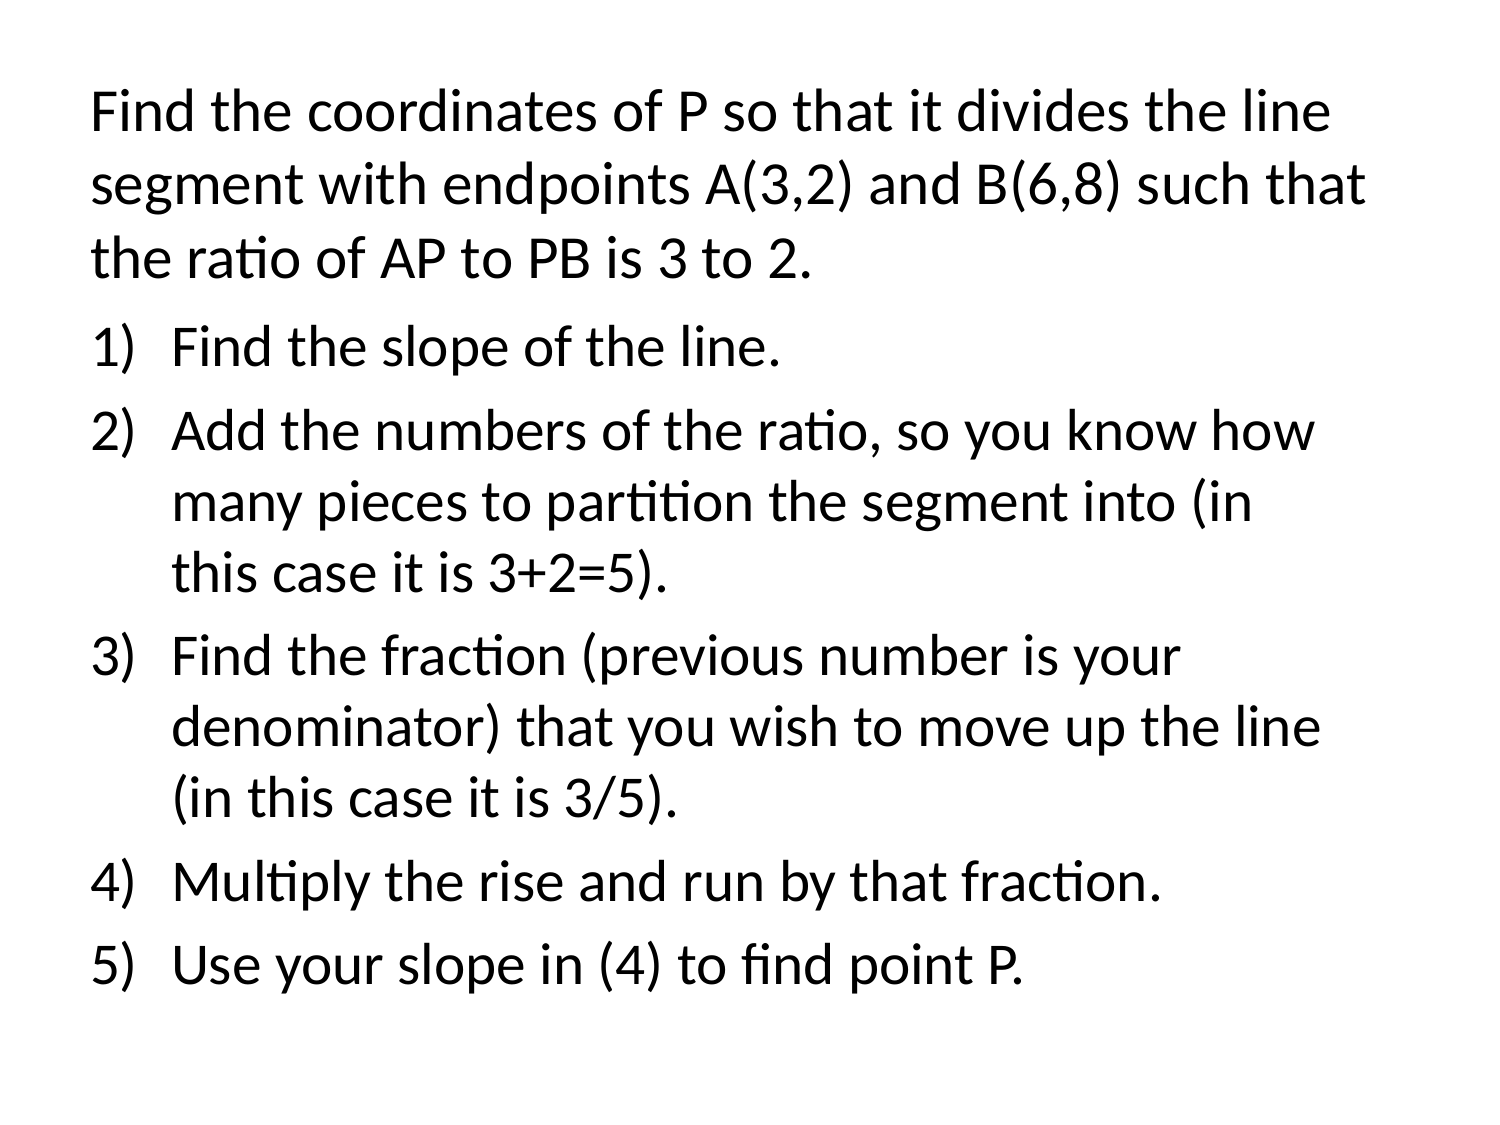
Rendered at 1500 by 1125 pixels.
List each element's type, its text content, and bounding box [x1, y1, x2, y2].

text_box Find the slope of the line. Add the numbers of the ratio, so you know how many pieces to partition the segment into (in this case it is 3+2=5). Find the fraction (previous number is your denominator) that you wish to move up the line (in this case it is 3/5). Multiply the rise and run by that fraction. Use your slope in (4) to find point P. [74, 299, 1350, 1005]
list Find the coordinates of P so that it divides the line segment with endpoints A(3,2) and B(6,8) such that the ratio of AP to PB is 3 to 2. [75, 62, 1425, 300]
